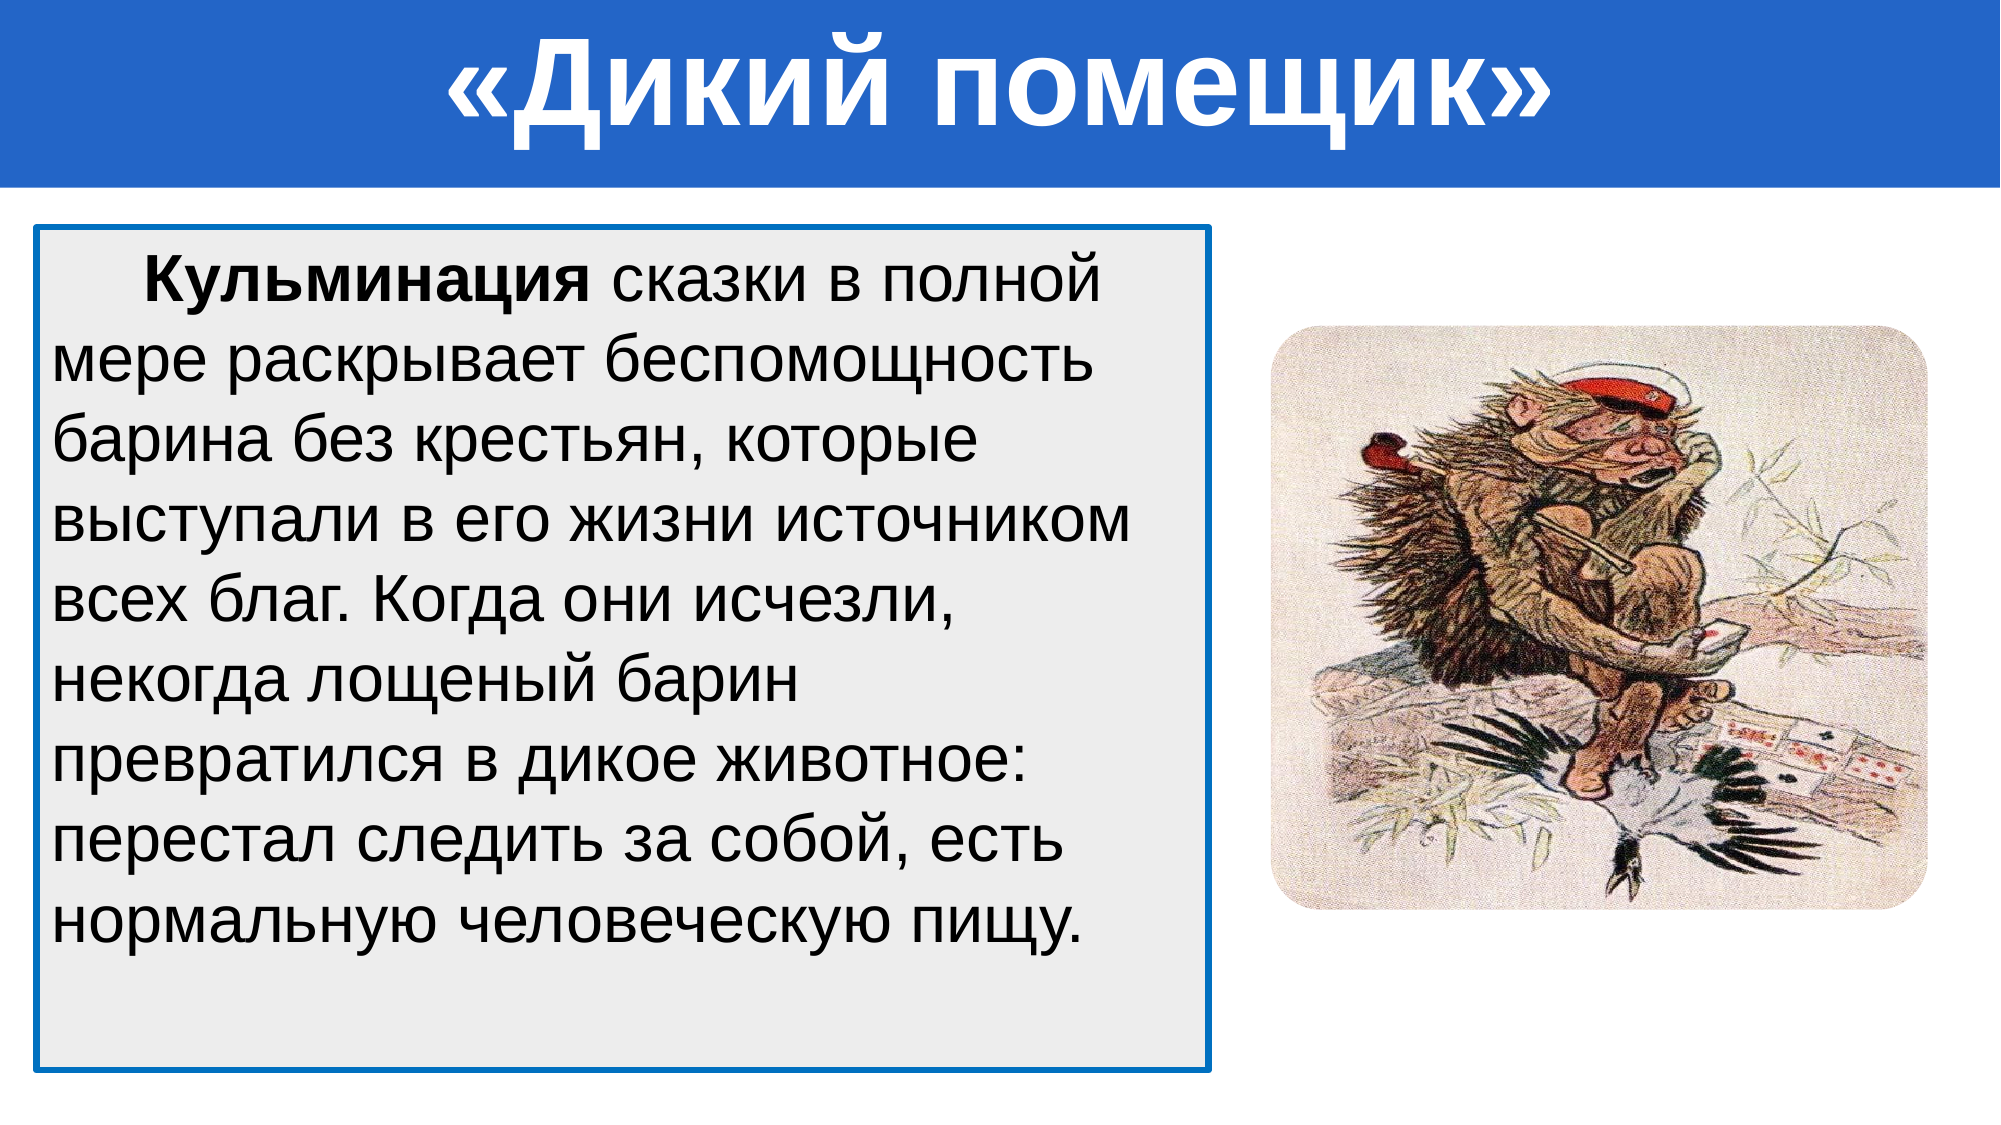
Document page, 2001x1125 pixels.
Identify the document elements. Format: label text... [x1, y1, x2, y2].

subtitle Кульминация сказки в полной мере раскрывает беспомощность барина без крестьян, которые выступали в его жизни источником всех благ. Когда они исчезли, некогда лощеный барин превратился в дикое животное: перестал следить за собой, есть нормальную человеческую пищу. [36, 227, 1209, 1071]
picture [1270, 325, 1928, 910]
text_box «Дикий помещик» [0, 0, 2000, 188]
